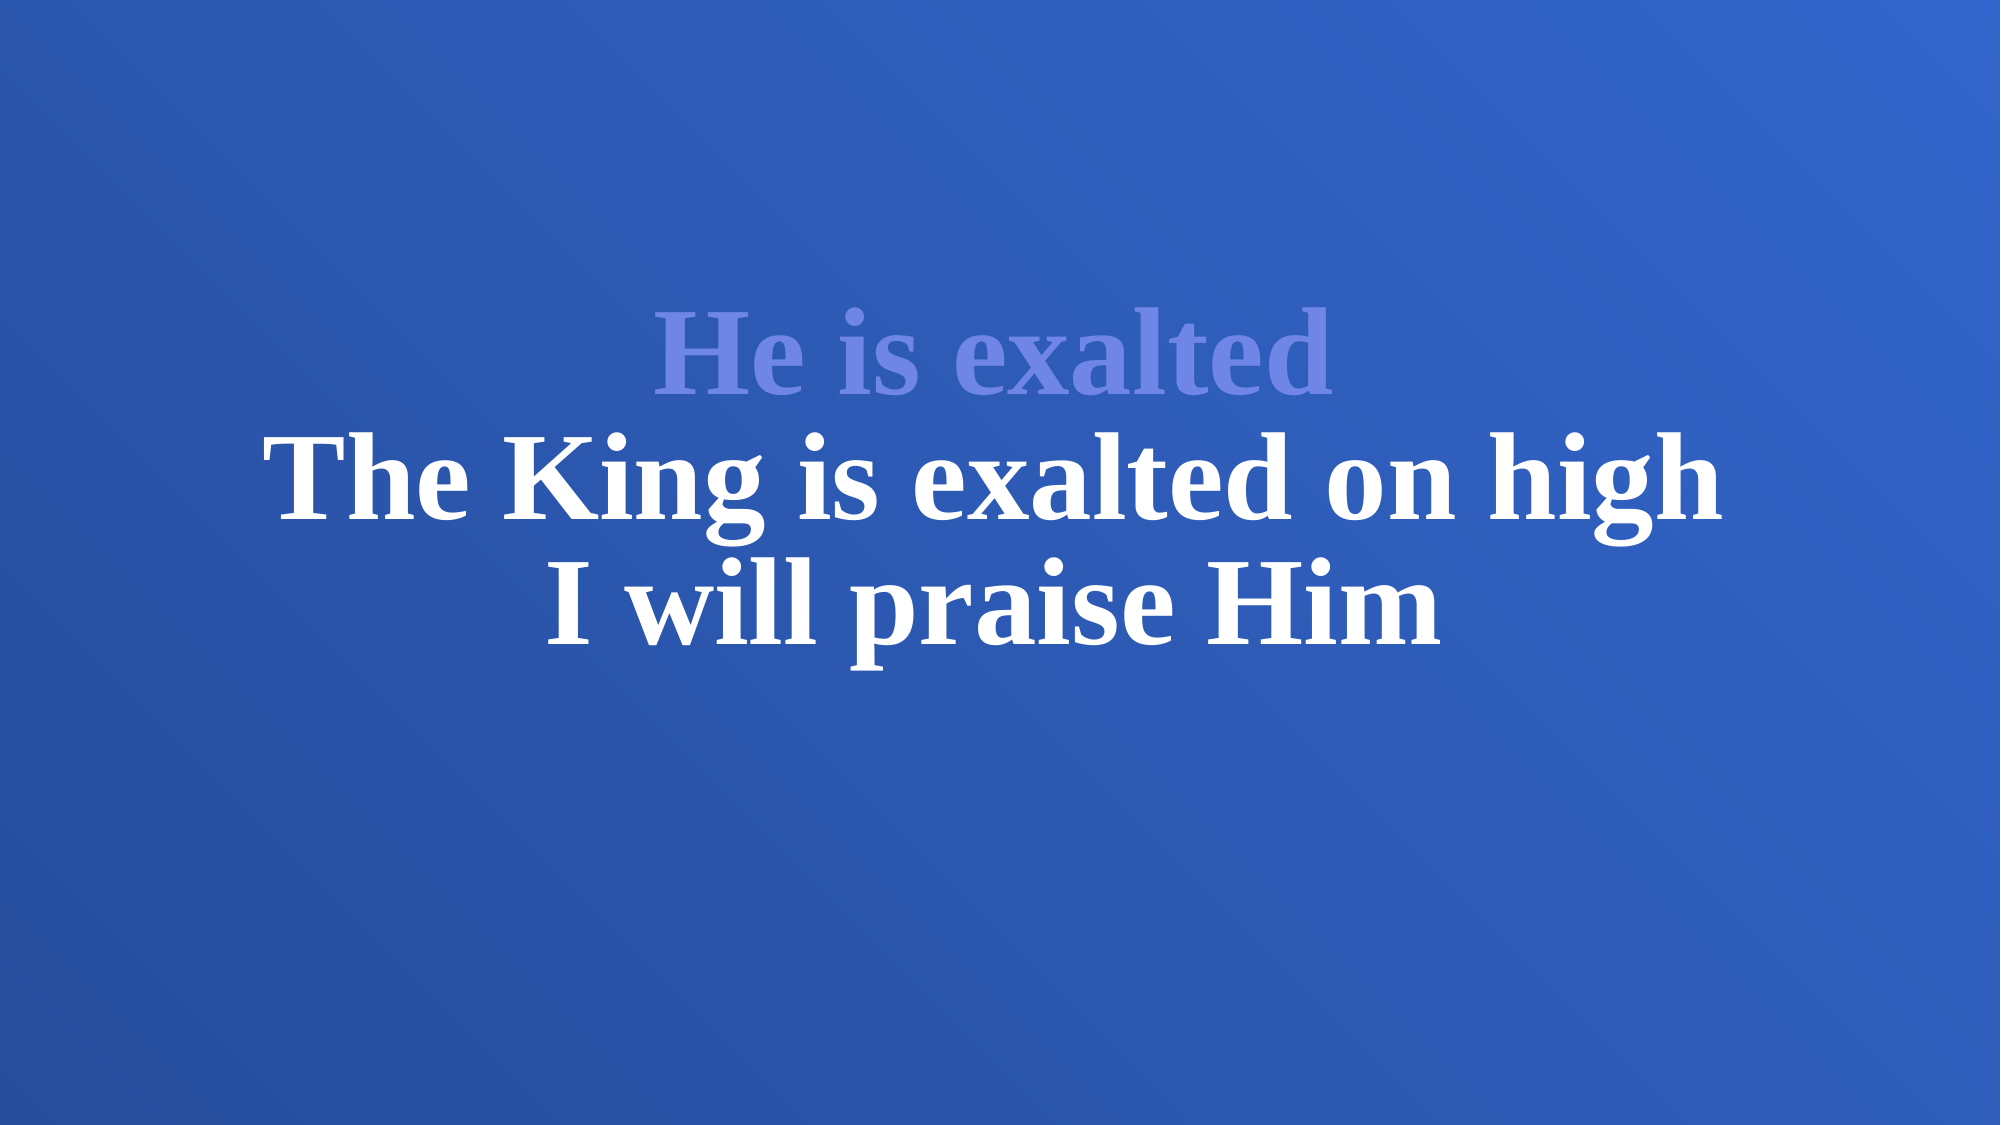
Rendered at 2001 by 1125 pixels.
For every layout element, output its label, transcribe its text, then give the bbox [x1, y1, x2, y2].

text_box He is exalted The King is exalted on high I will praise Him [0, 287, 1995, 803]
